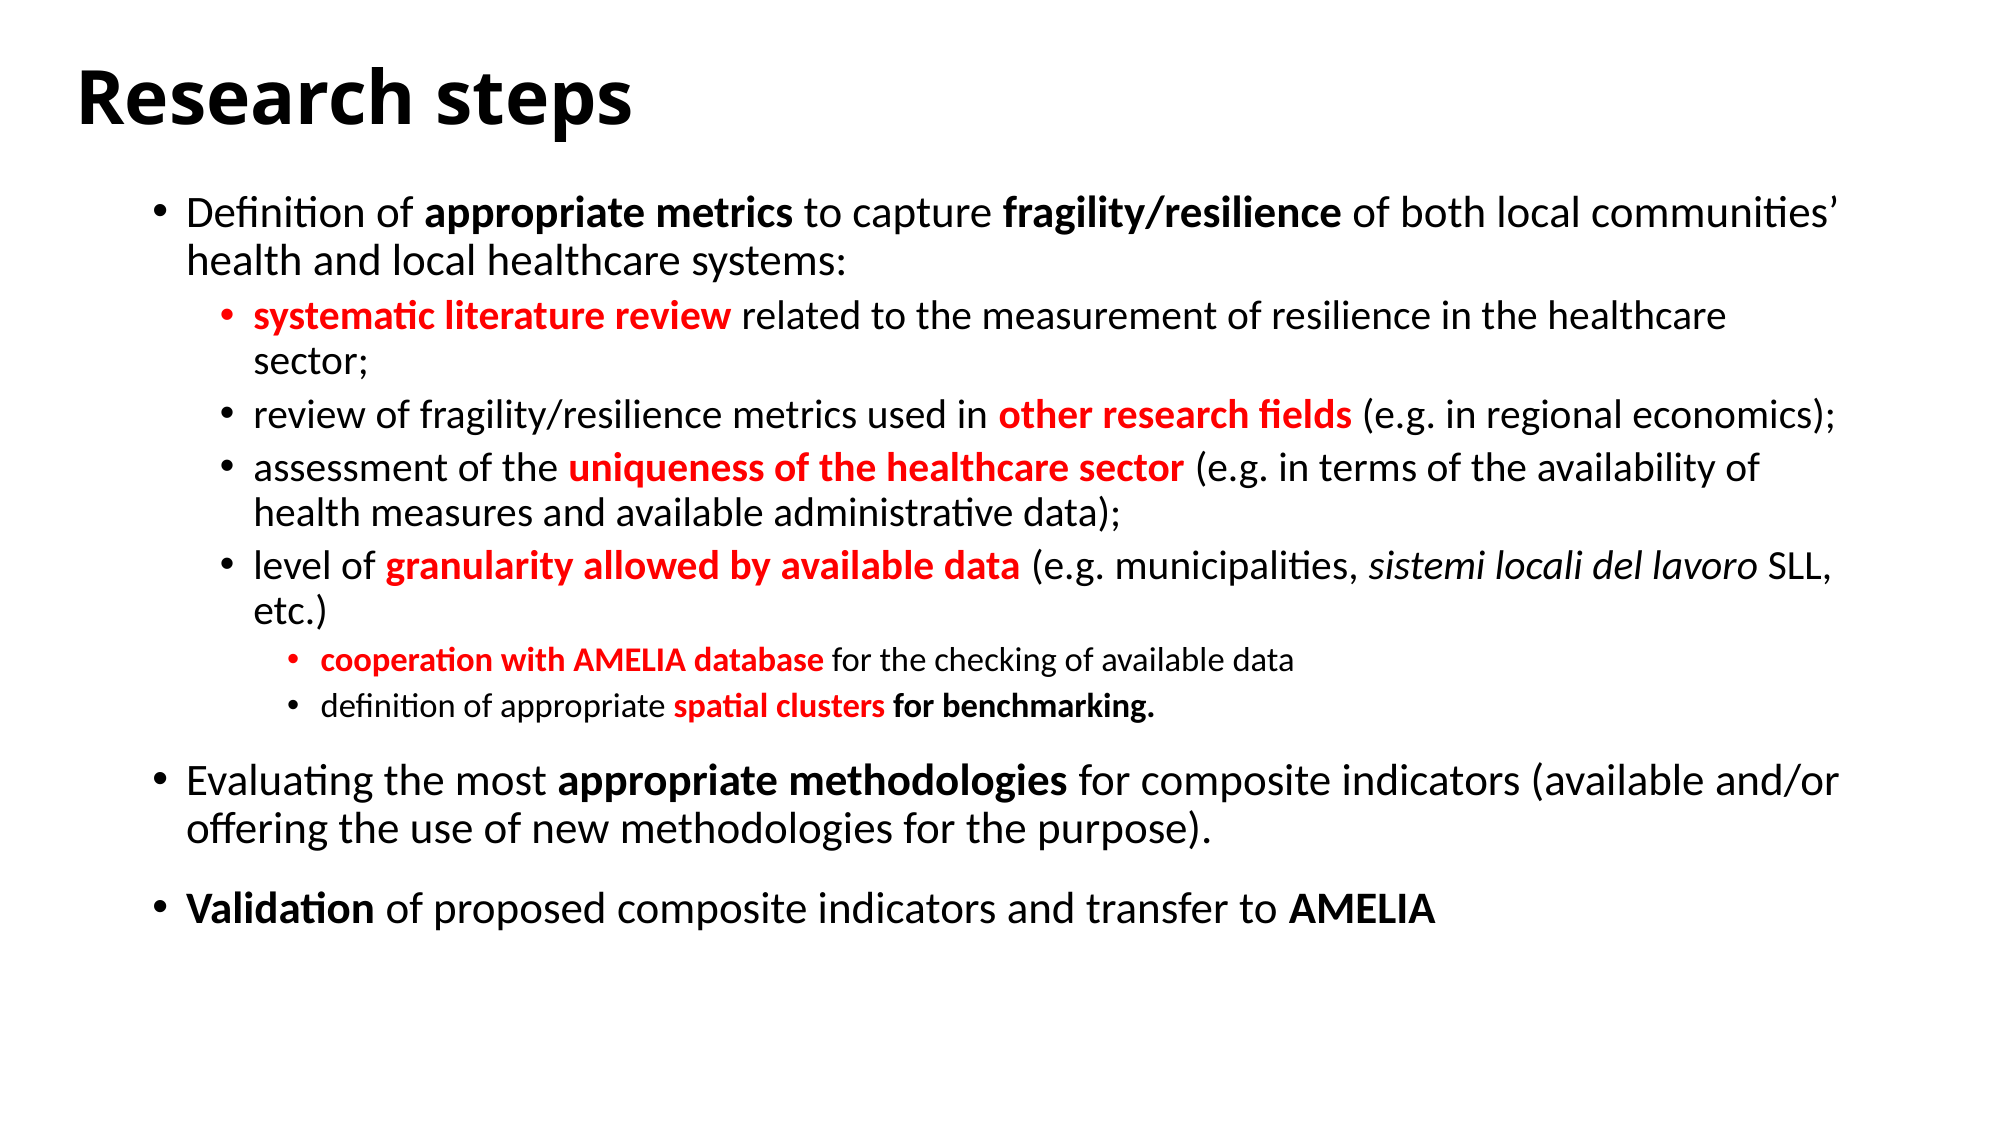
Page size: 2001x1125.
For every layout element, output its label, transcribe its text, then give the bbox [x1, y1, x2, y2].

title Research steps [60, 46, 1786, 154]
list Definition of appropriate metrics to capture fragility/resilience of both local communities’ health and local healthcare systems: systematic literature review related to the measurement of resilience in the healthcare sector; review of fragility/resilience metrics used in other research fields (e.g. in regional economics); assessment of the uniqueness of the healthcare sector (e.g. in terms of the availability of health measures and available administrative data); level of granularity allowed by available data (e.g. municipalities, sistemi locali del lavoro SLL, etc.) cooperation with AMELIA database for the checking of available data definition of appropriate spatial clusters for benchmarking. Evaluating the most appropriate methodologies for composite indicators (available and/or offering the use of new methodologies for the purpose). Validation of proposed composite indicators and transfer to AMELIA [137, 180, 1863, 983]
